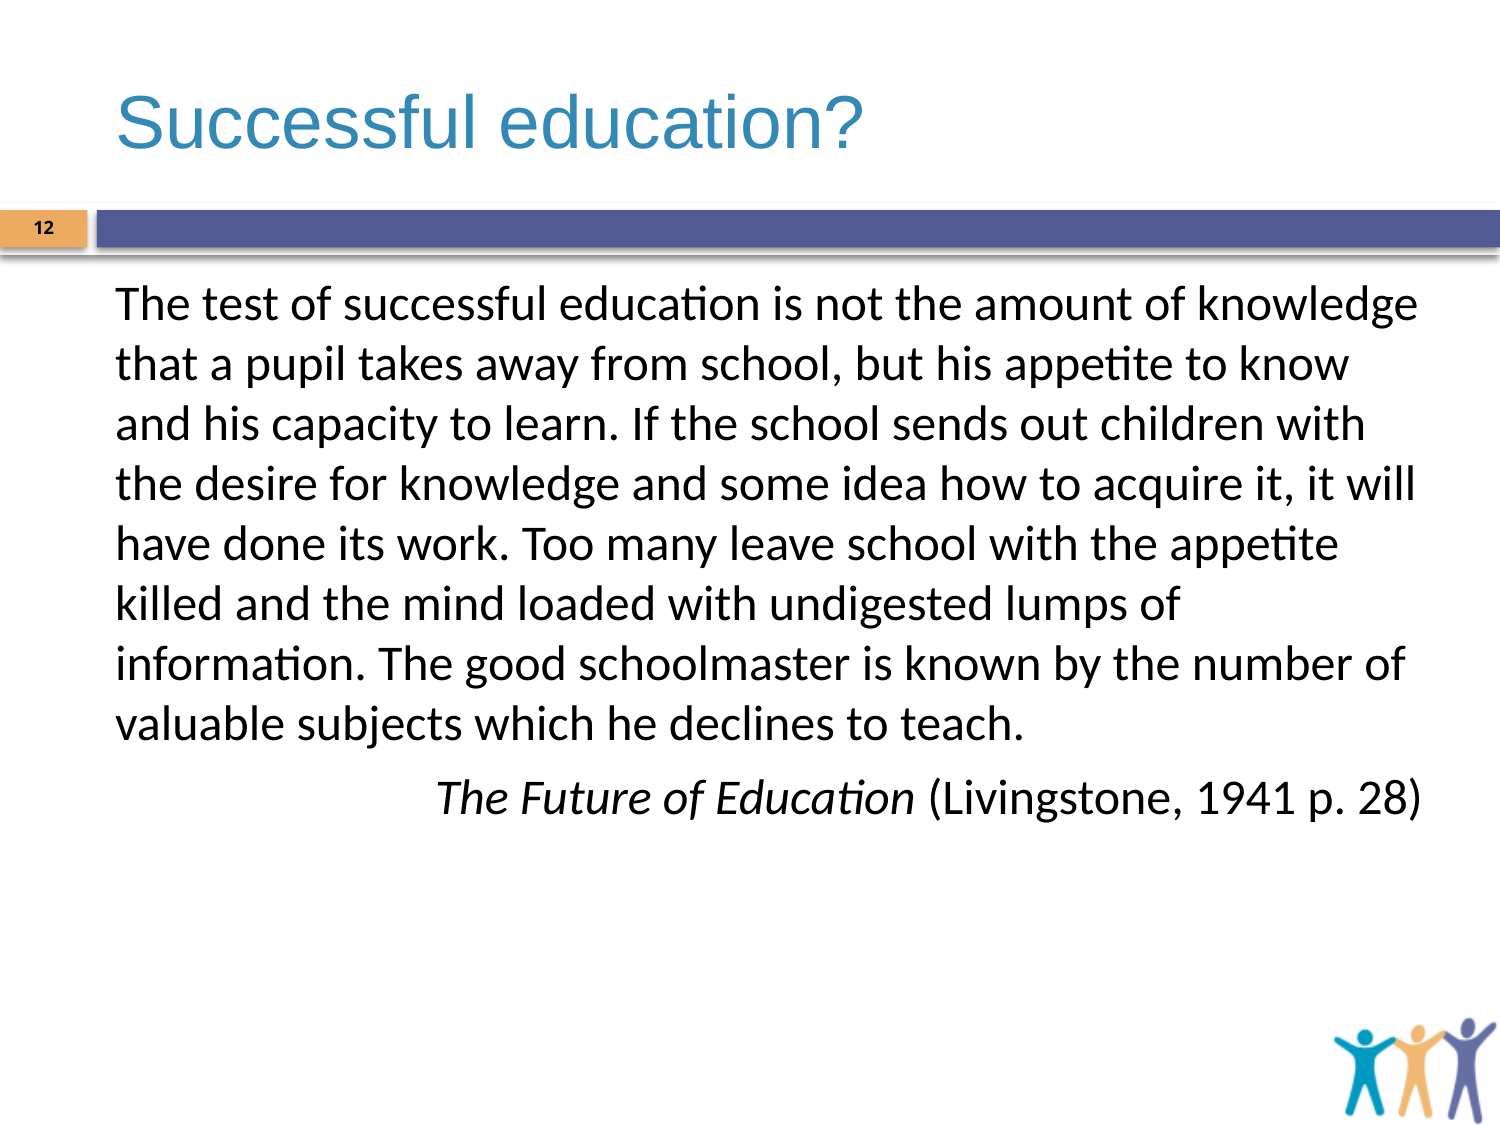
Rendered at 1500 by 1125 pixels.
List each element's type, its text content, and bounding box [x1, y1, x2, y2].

title Successful education? [100, 37, 1438, 200]
slide_number 12 [0, 208, 88, 249]
list The test of successful education is not the amount of knowledge that a pupil takes away from school, but his appetite to know and his capacity to learn. If the school sends out children with the desire for knowledge and some idea how to acquire it, it will have done its work. Too many leave school with the appetite killed and the mind loaded with undigested lumps of information. The good schoolmaster is known by the number of valuable subjects which he declines to teach. The Future of Education (Livingstone, 1941 p. 28) [100, 262, 1438, 1000]
